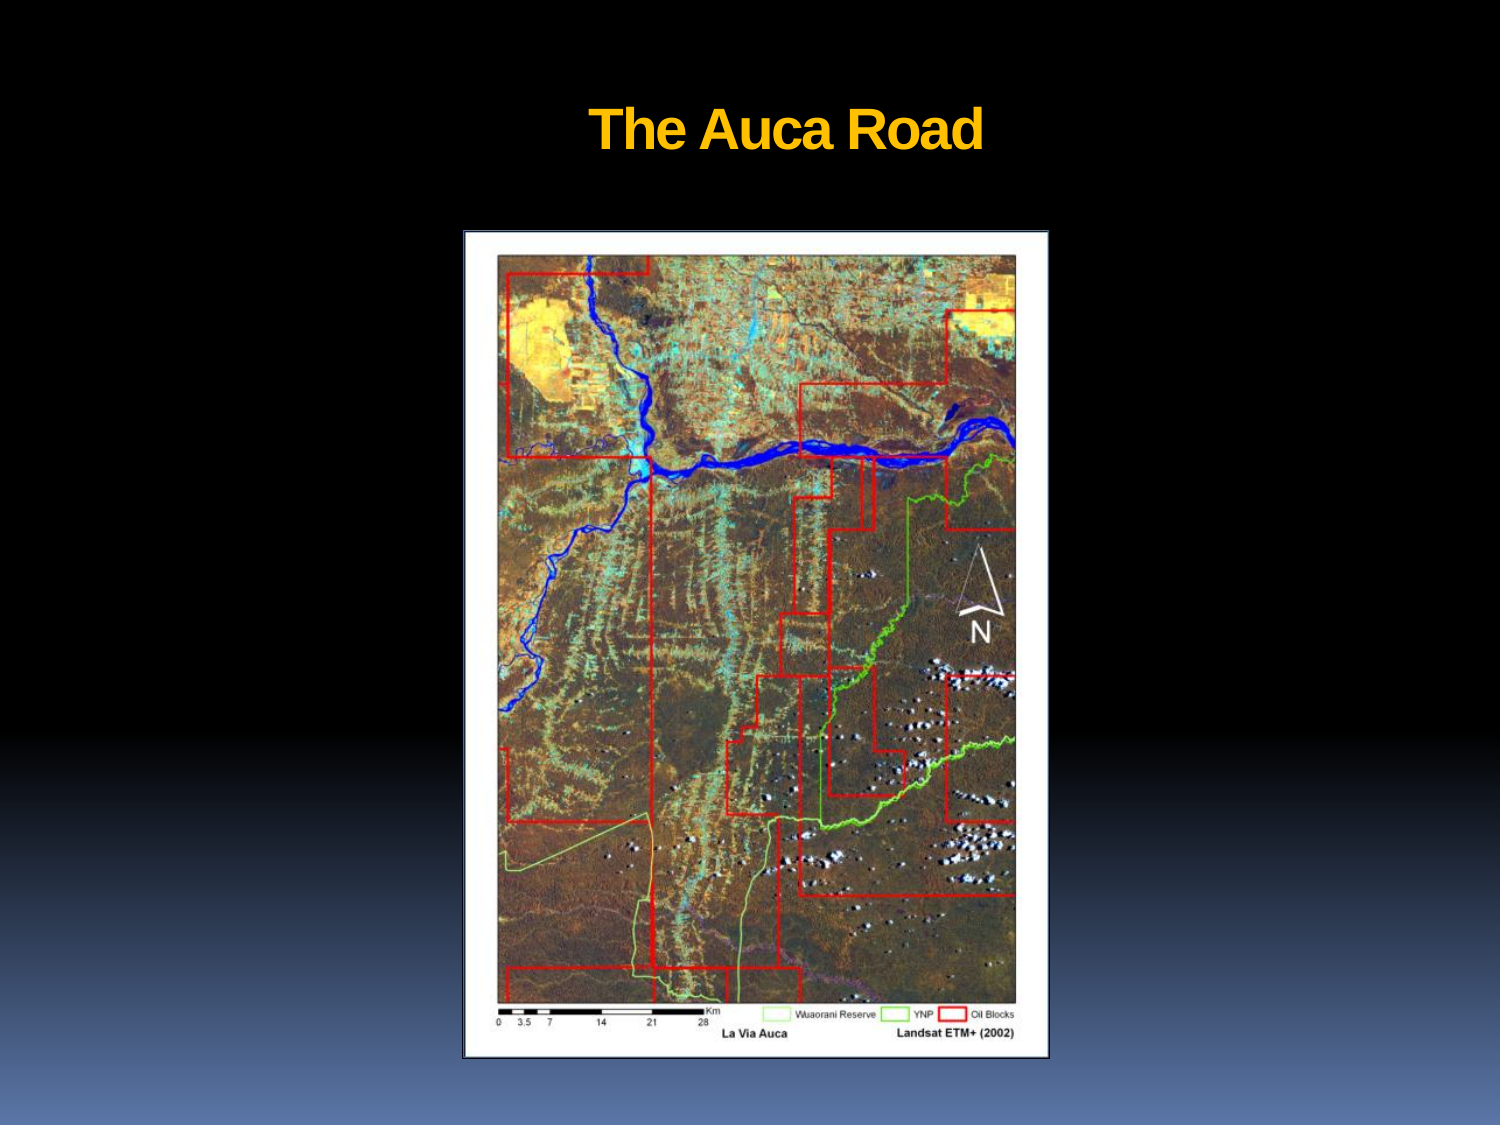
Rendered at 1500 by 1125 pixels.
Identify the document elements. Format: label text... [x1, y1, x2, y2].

title The Auca Road [150, 84, 1425, 235]
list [461, 229, 1051, 1060]
